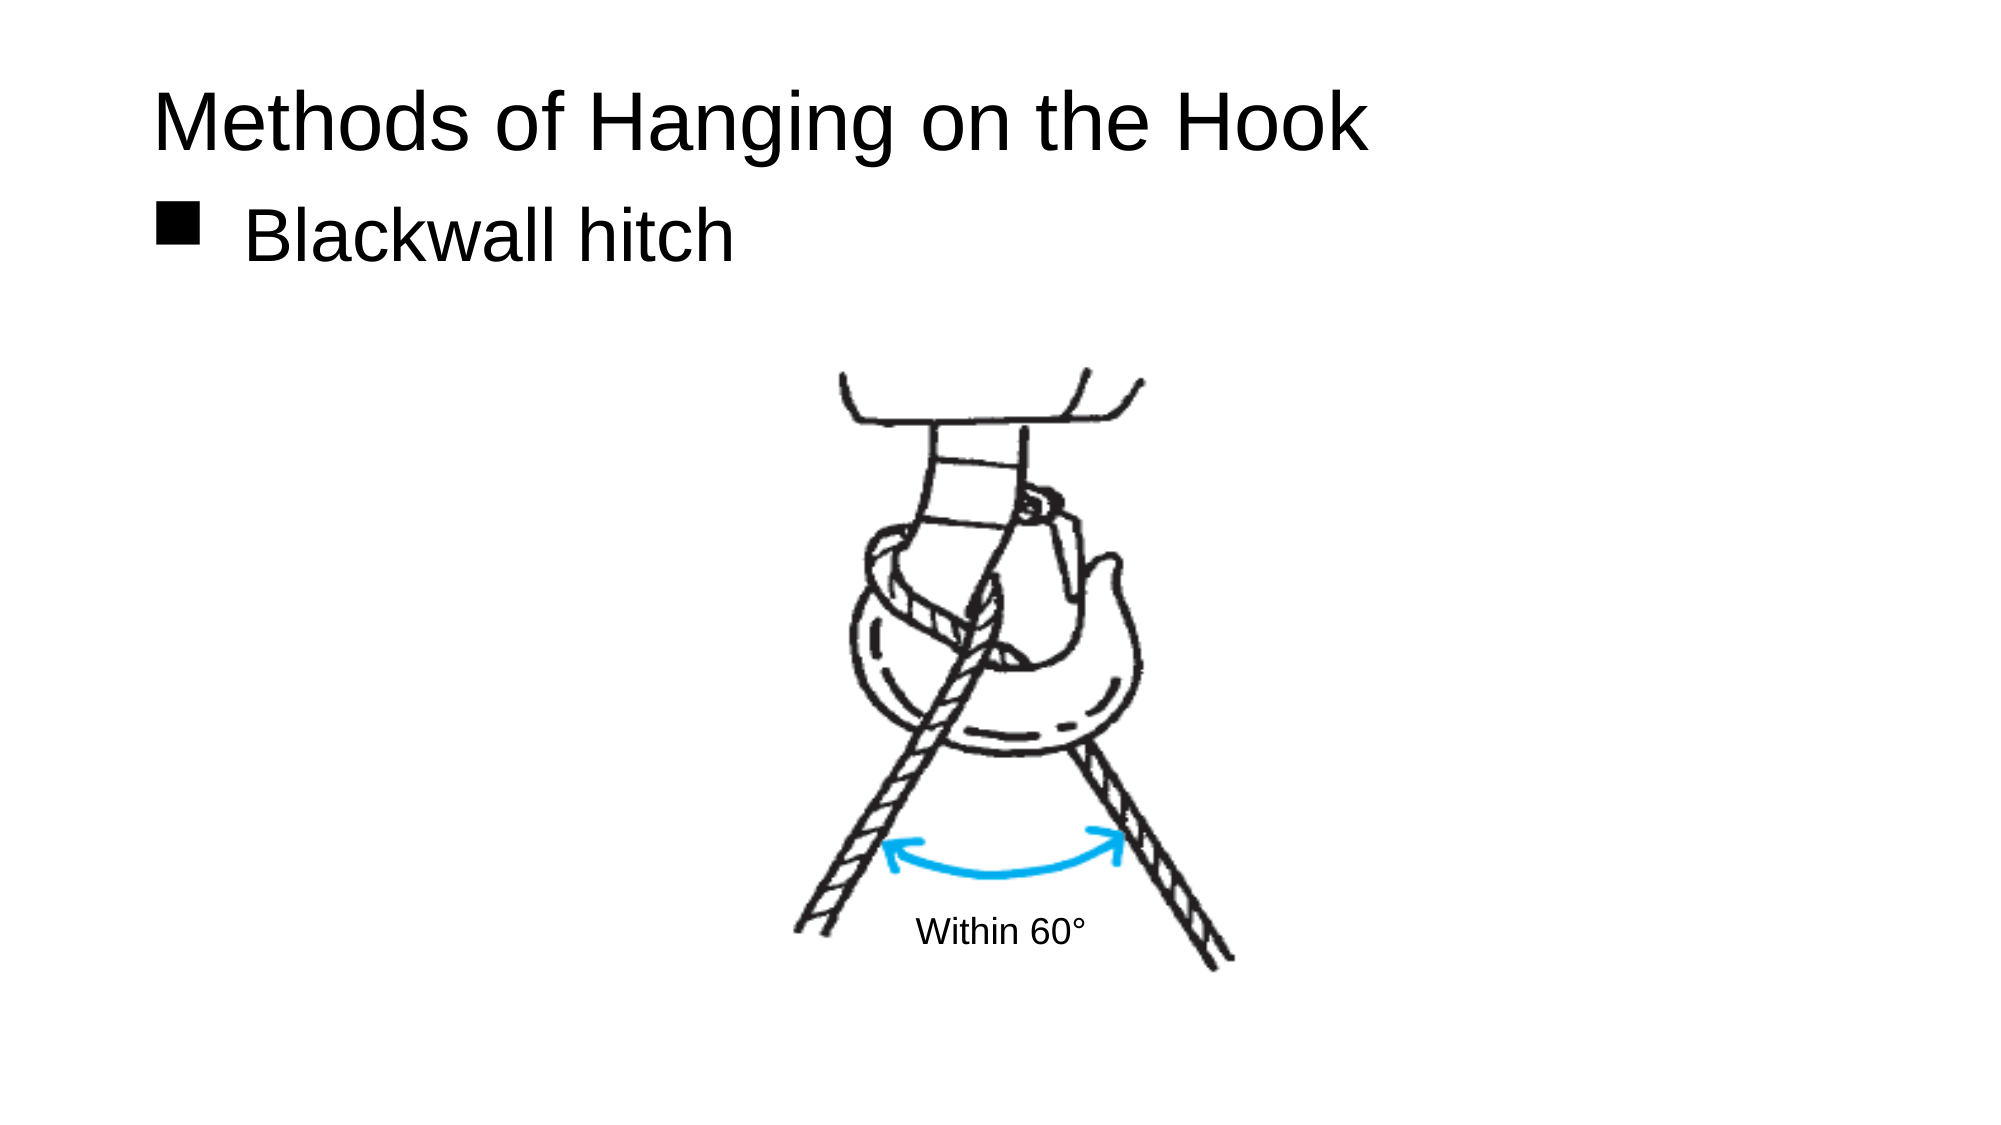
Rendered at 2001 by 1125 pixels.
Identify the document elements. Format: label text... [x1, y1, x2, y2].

title Methods of Hanging on the Hook [137, 59, 1755, 188]
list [764, 338, 1274, 1039]
text_box Blackwall hitch [135, 174, 1424, 300]
